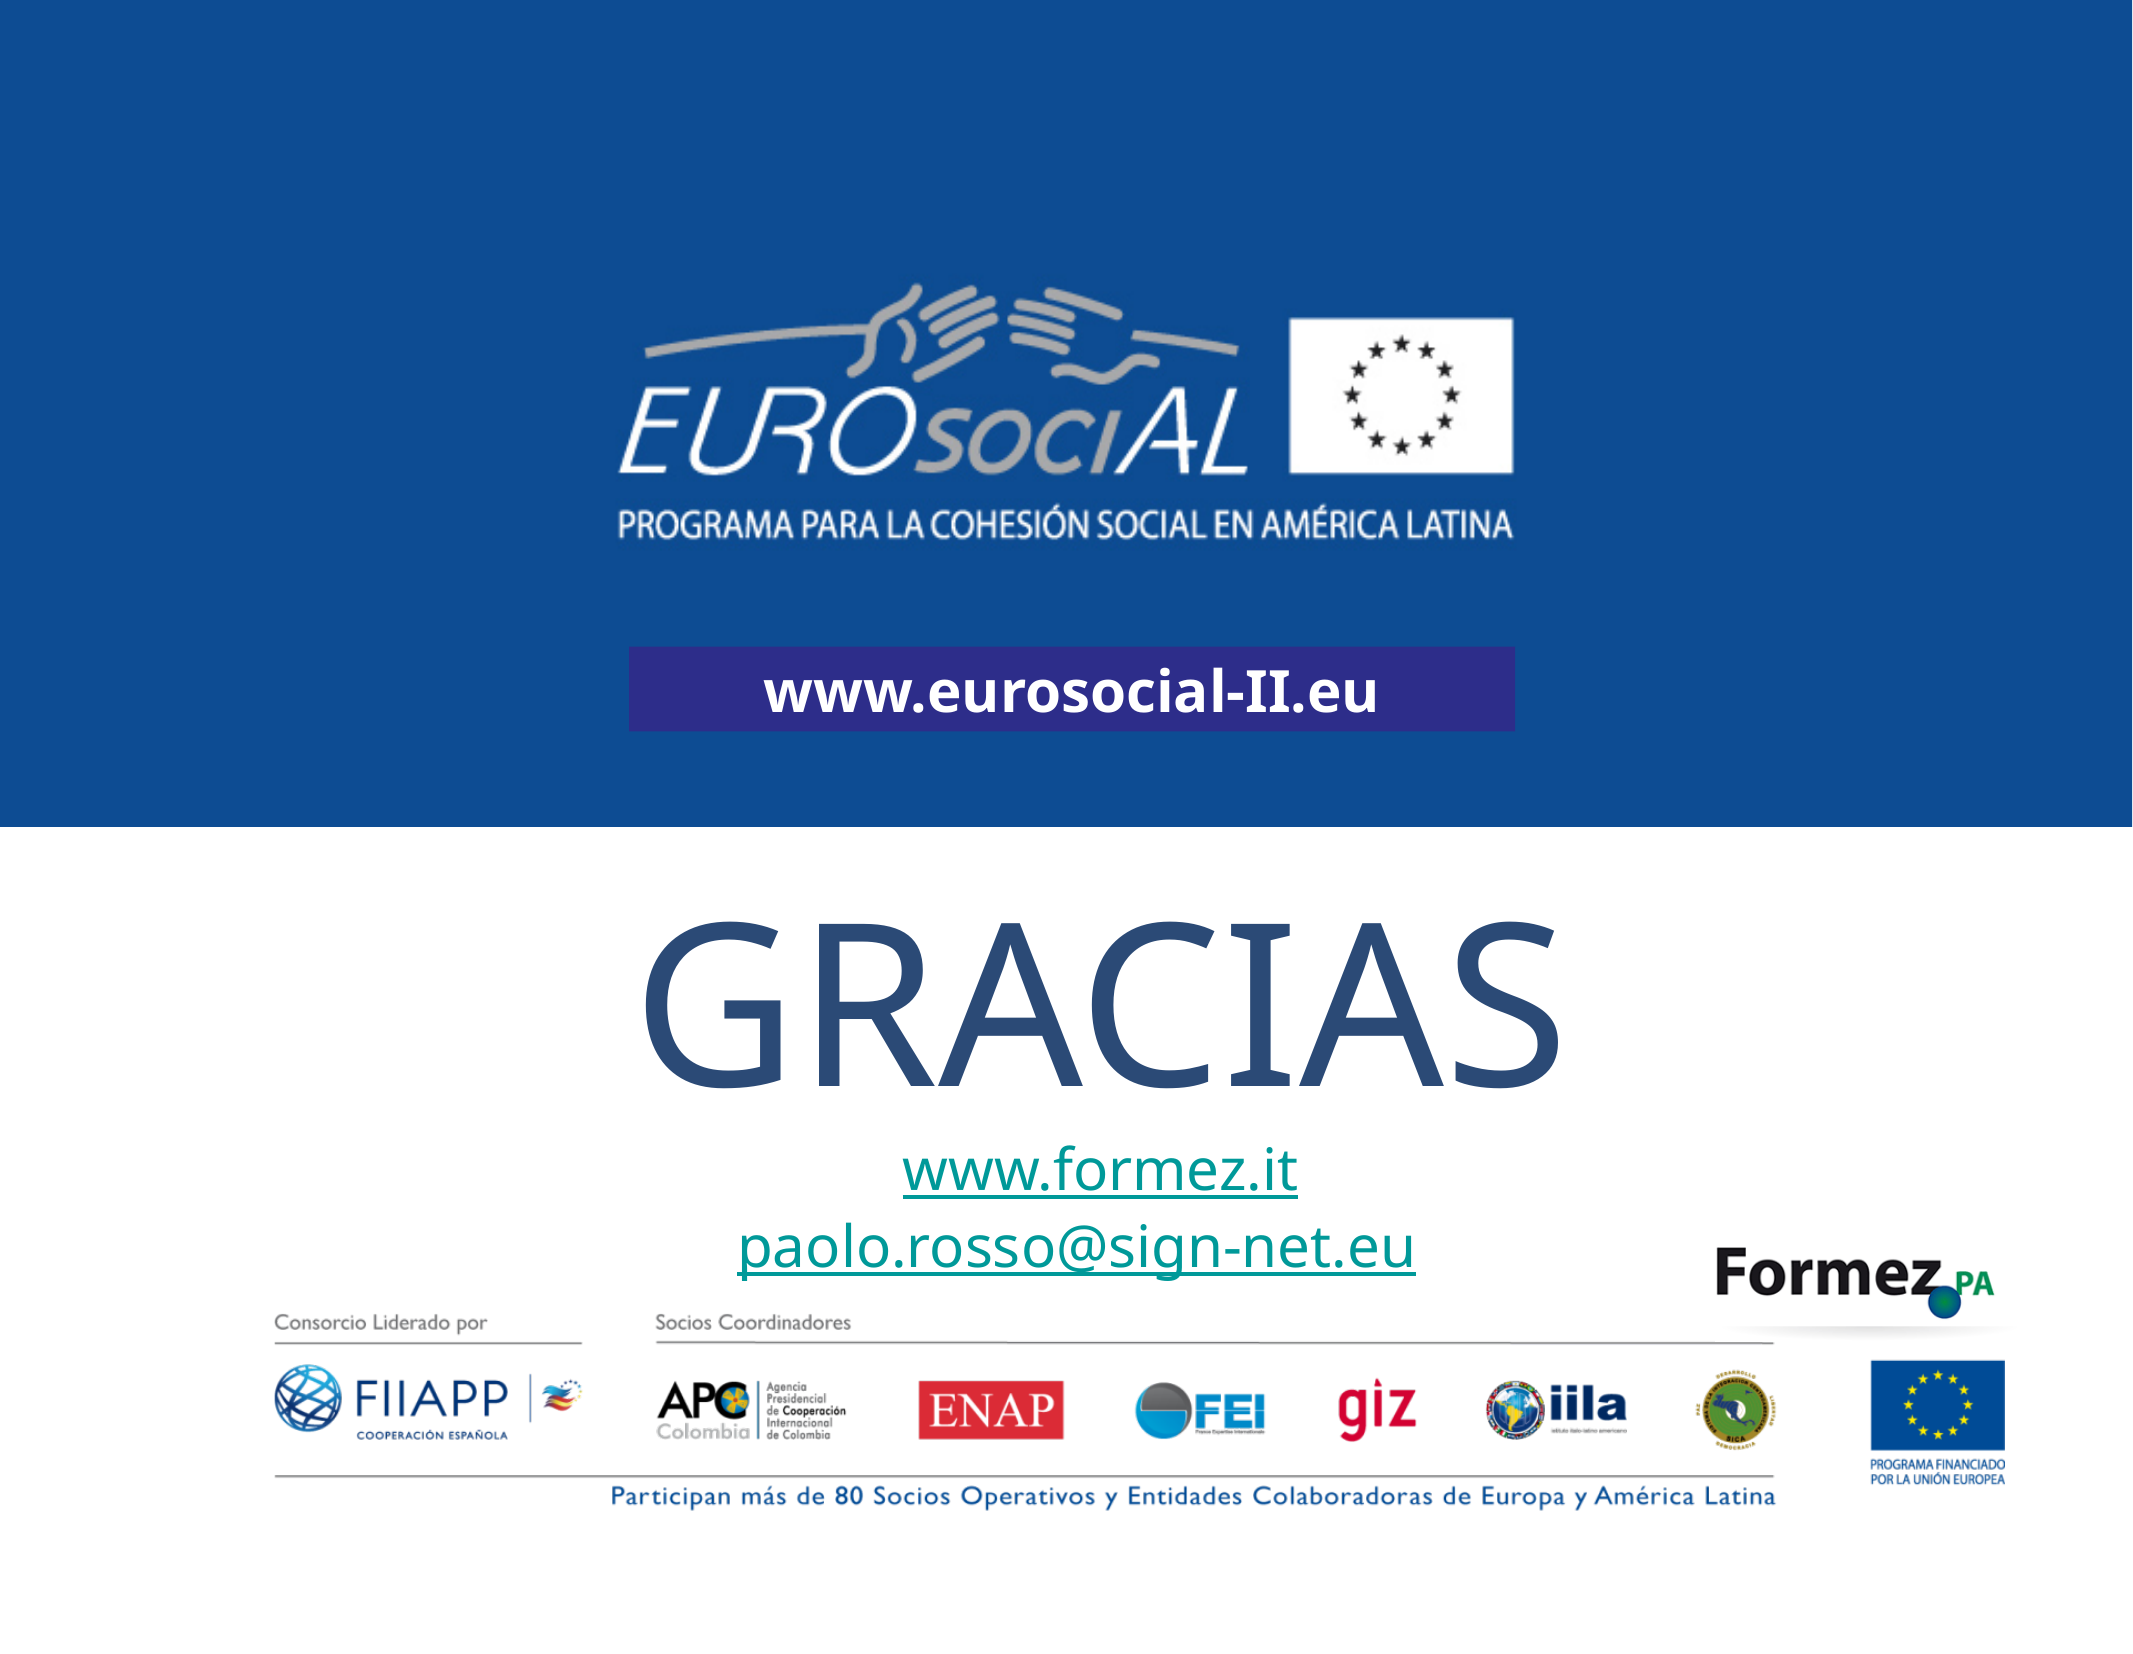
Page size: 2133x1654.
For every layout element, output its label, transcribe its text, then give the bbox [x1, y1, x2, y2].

picture [0, 0, 2133, 827]
text_box paolo.rosso@sign-net.eu [722, 1201, 1431, 1296]
text_box www.eurosocial-II.eu [629, 646, 1516, 732]
picture [274, 1246, 2024, 1513]
title GRACIAS www.formez.it [141, 851, 2060, 1466]
